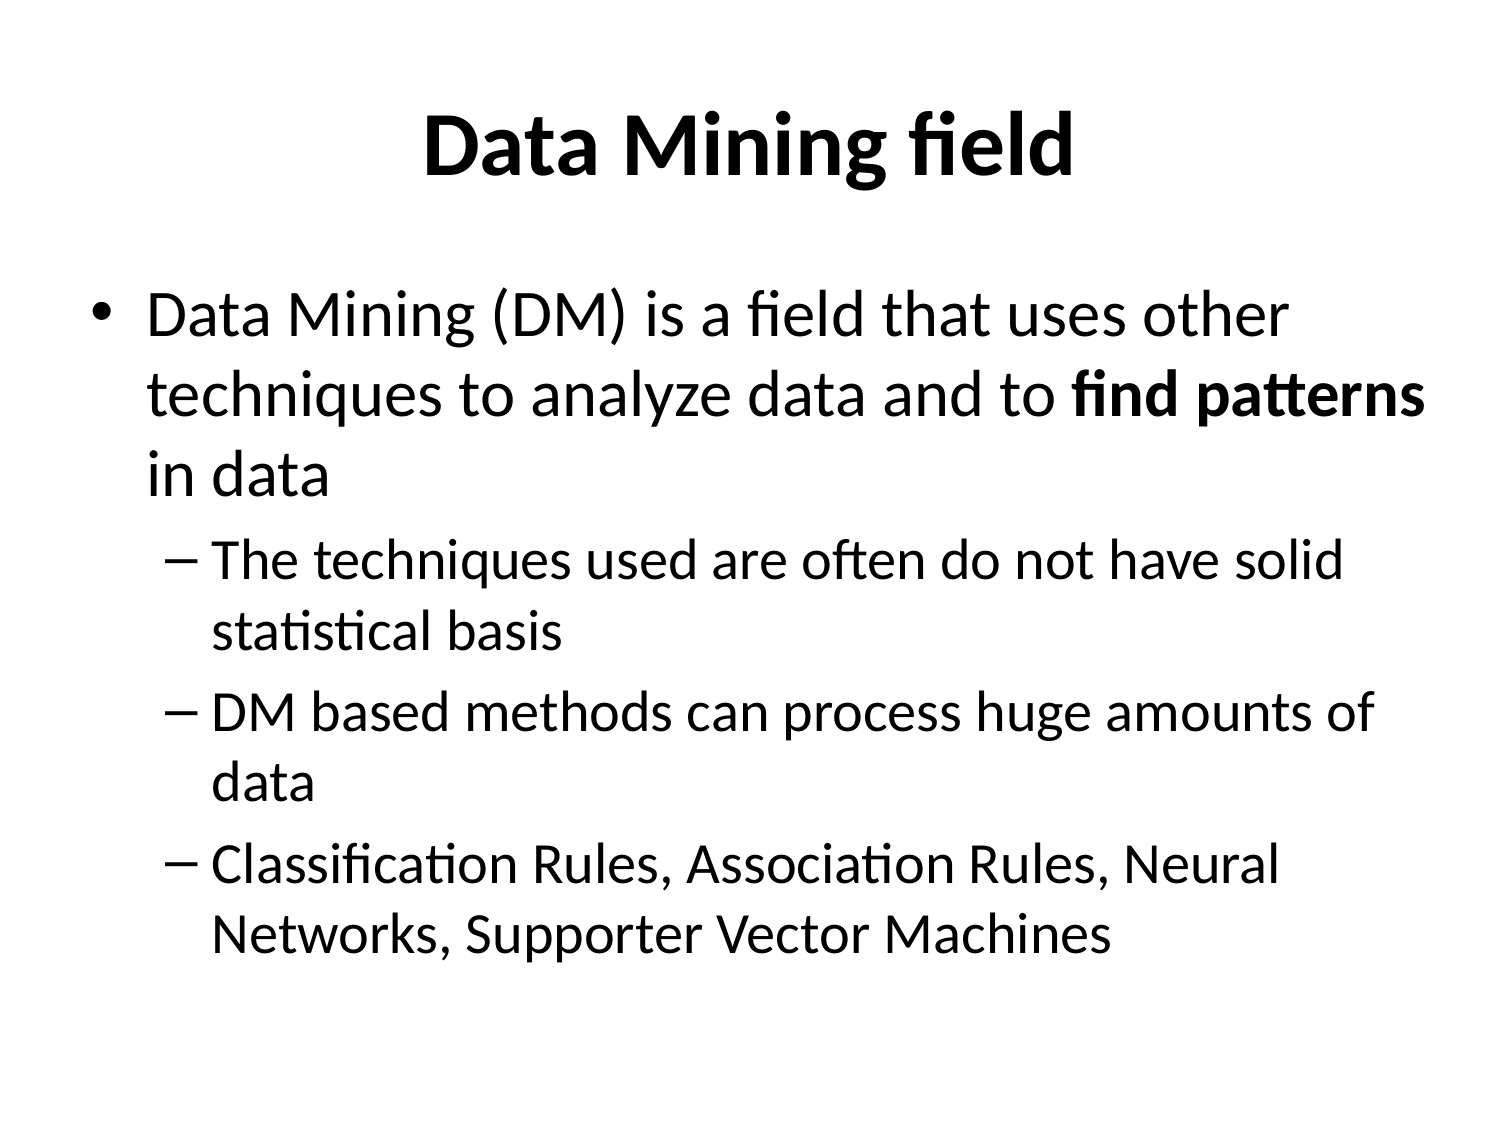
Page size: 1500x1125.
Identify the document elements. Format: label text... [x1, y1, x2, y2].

title Data Mining field [75, 45, 1425, 233]
list Data Mining (DM) is a field that uses other techniques to analyze data and to find patterns in data The techniques used are often do not have solid statistical basis DM based methods can process huge amounts of data Classification Rules, Association Rules, Neural Networks, Supporter Vector Machines [75, 262, 1500, 1005]
